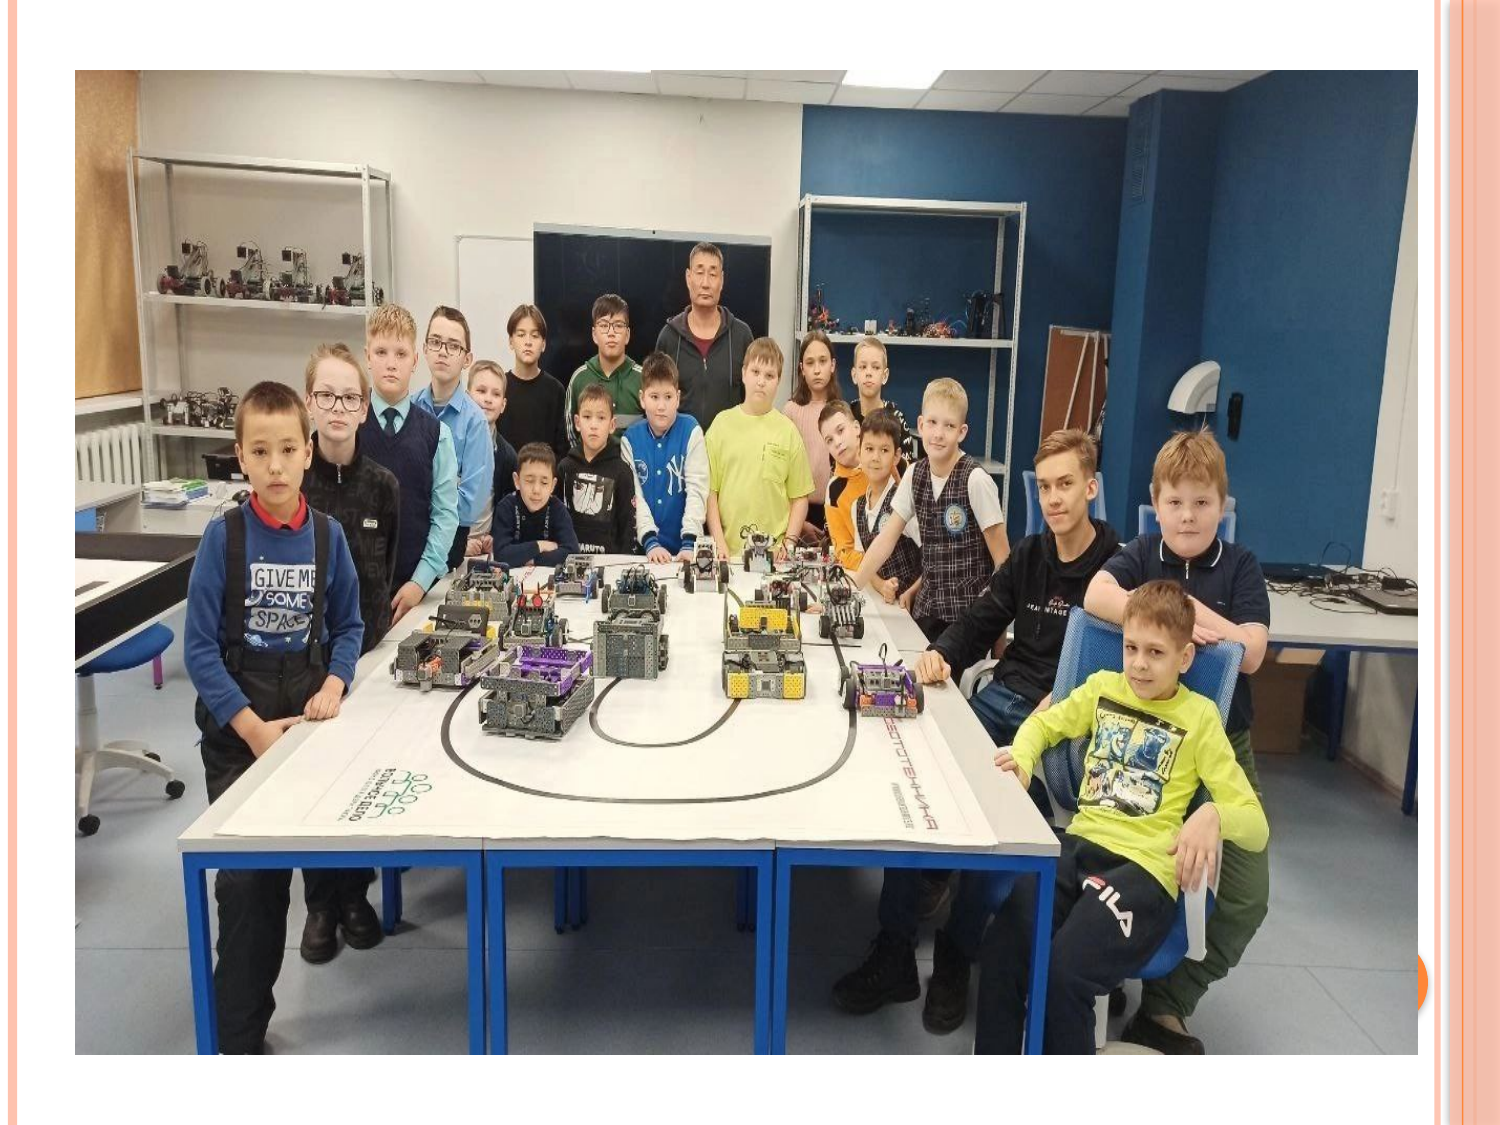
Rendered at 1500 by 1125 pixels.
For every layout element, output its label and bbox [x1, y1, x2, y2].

list [74, 69, 1419, 1056]
